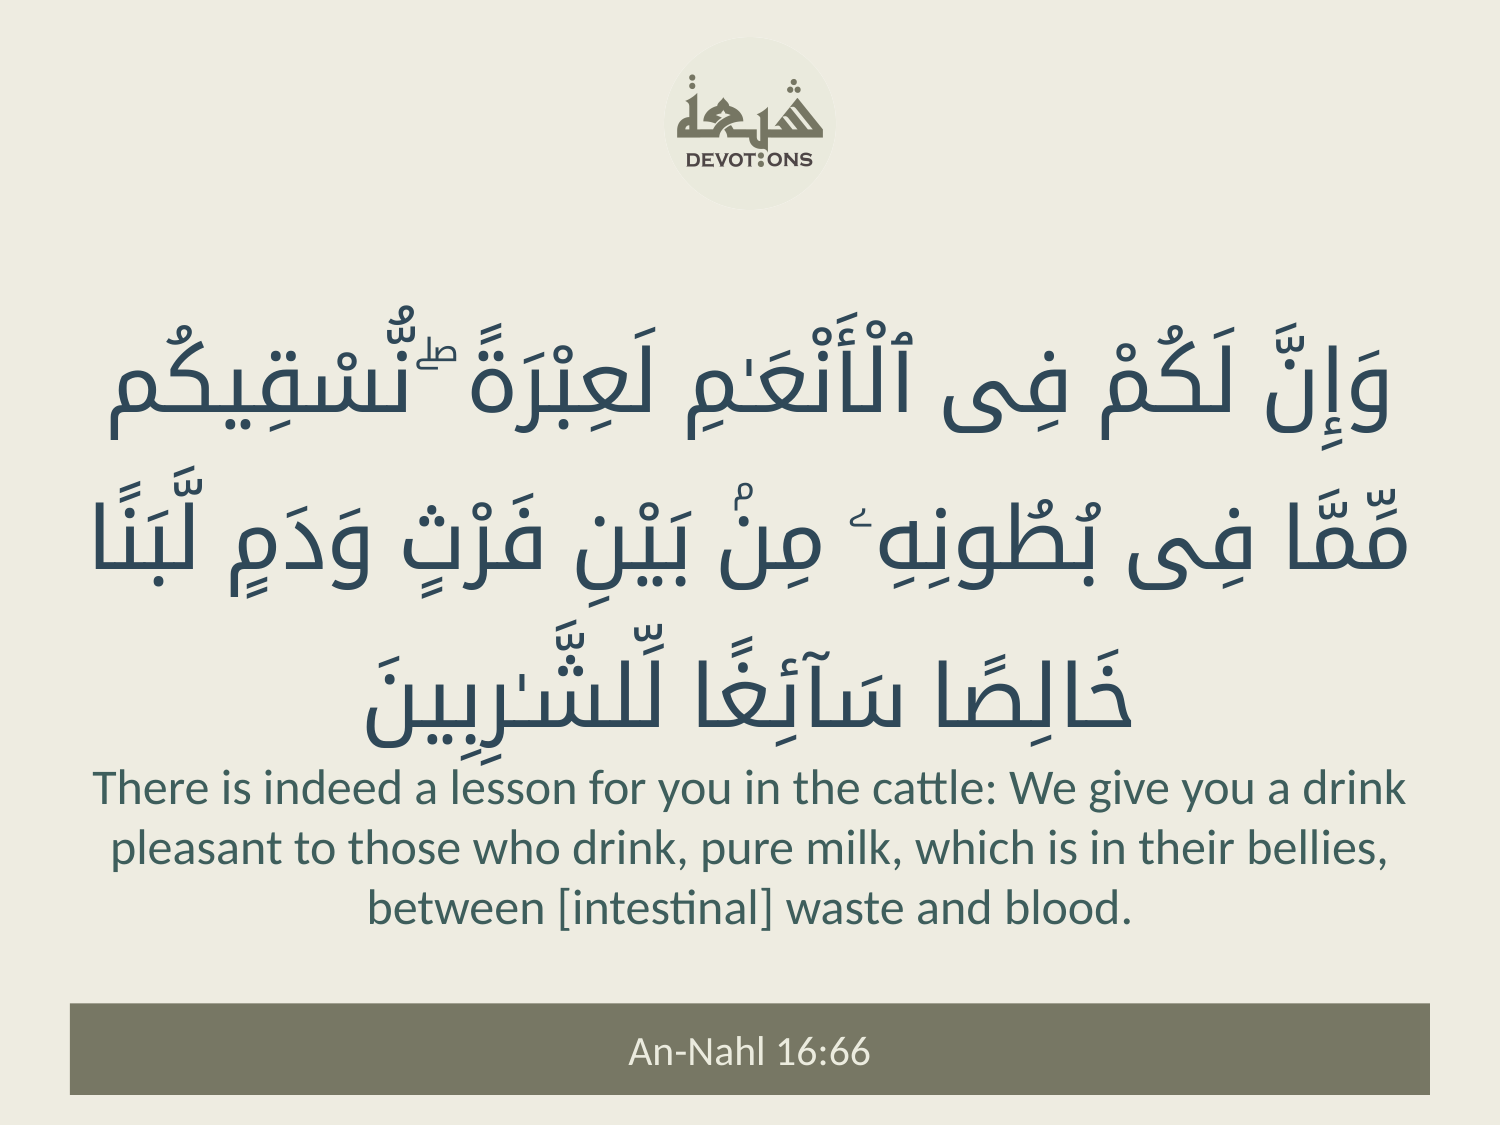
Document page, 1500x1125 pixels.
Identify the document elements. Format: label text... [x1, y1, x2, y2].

list وَإِنَّ لَكُمْ فِى ٱلْأَنْعَـٰمِ لَعِبْرَةً ۖ نُّسْقِيكُم مِّمَّا فِى بُطُونِهِۦ مِنۢ بَيْنِ فَرْثٍ وَدَمٍ لَّبَنًا خَالِصًا سَآئِغًا لِّلشَّـٰرِبِينَ There is indeed a lesson for you in the cattle: We give you a drink pleasant to those who drink, pure milk, which is in their bellies, between [intestinal] waste and blood. [69, 203, 1430, 1003]
list An-Nahl 16:66 [69, 1003, 1430, 1095]
picture [656, 29, 844, 203]
